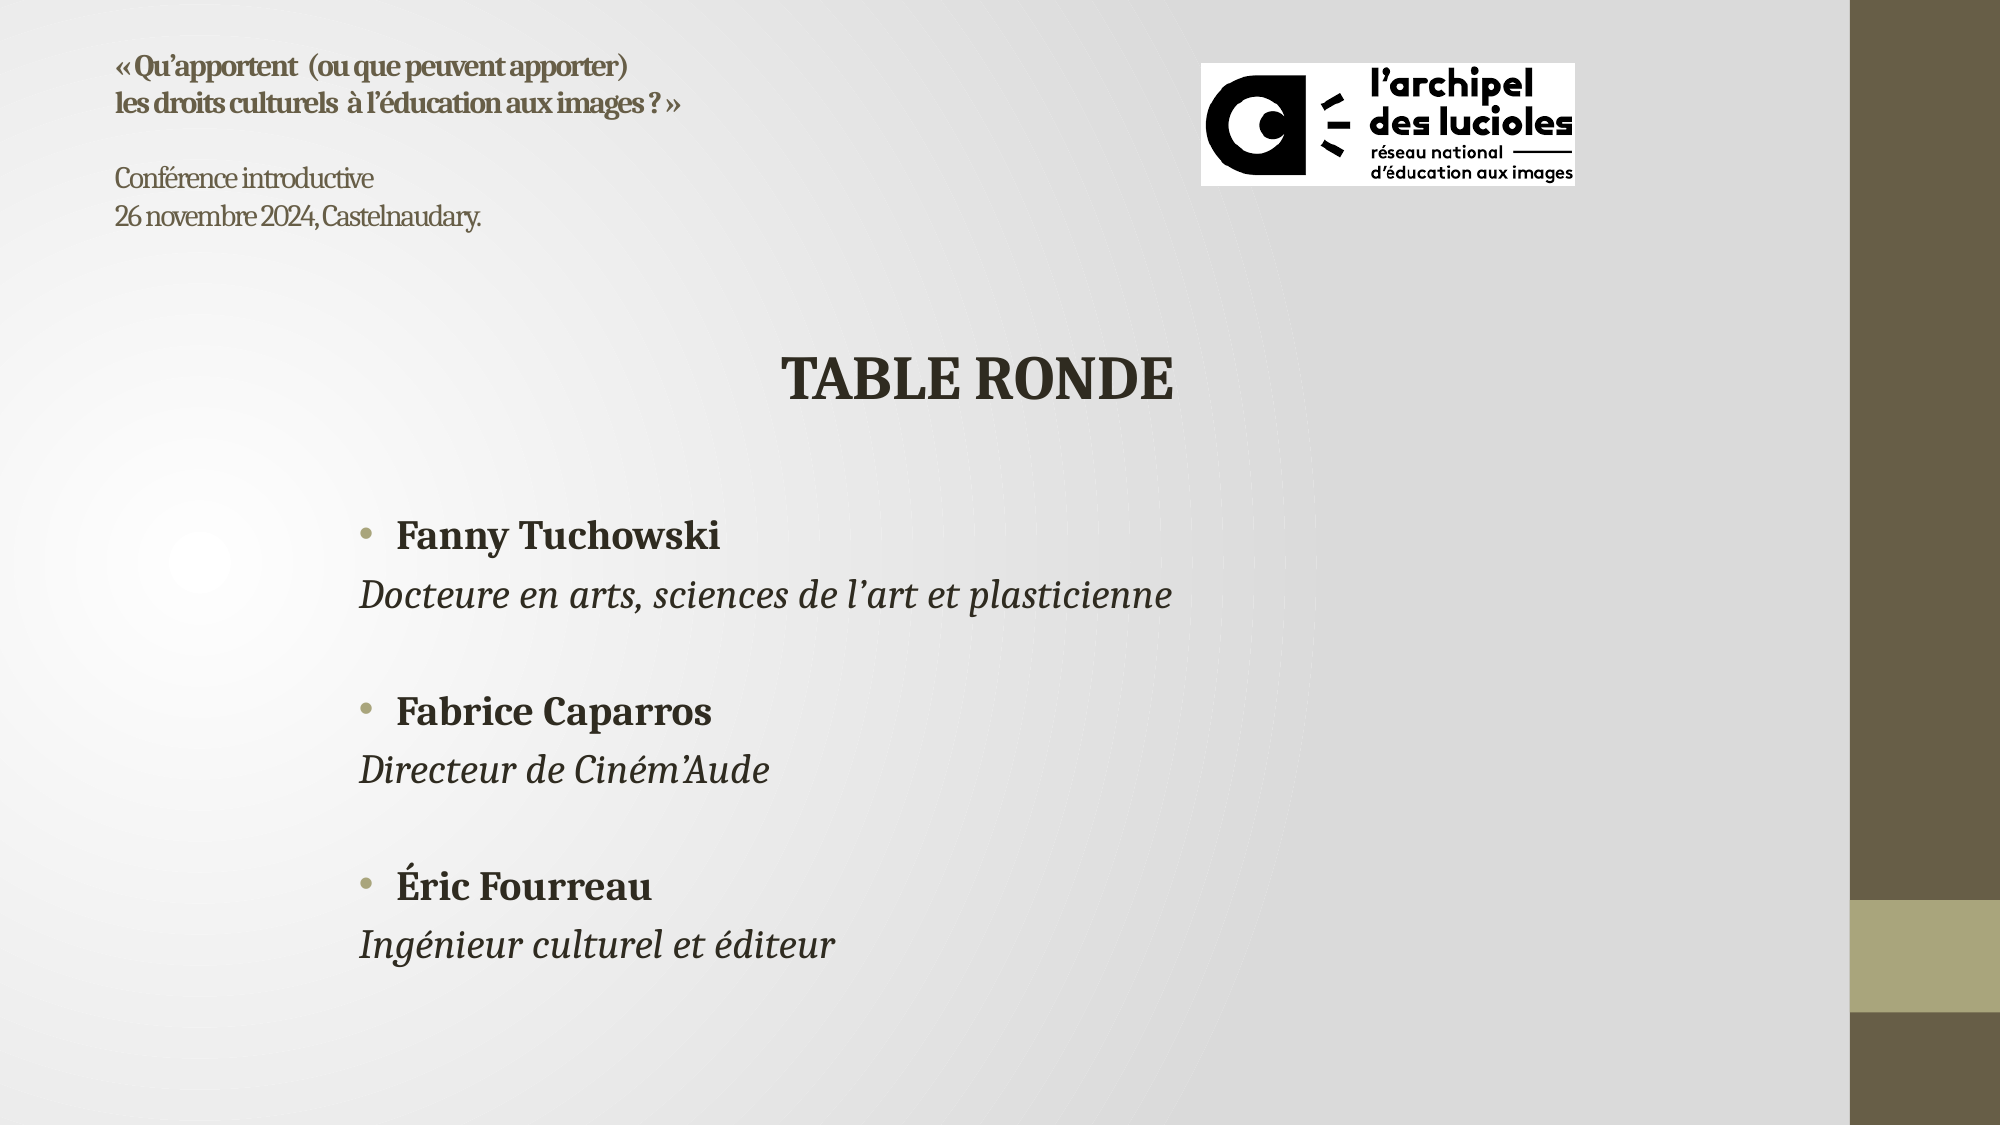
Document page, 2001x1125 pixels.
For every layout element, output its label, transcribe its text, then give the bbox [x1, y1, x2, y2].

list TABLE RONDE Fanny Tuchowski Docteure en arts, sciences de l’art et plasticienne Fabrice Caparros Directeur de Ciném’Aude Éric Fourreau Ingénieur culturel et éditeur [324, 262, 1627, 1050]
picture [1201, 62, 1576, 187]
title « Qu’apportent (ou que peuvent apporter) les droits culturels à l’éducation aux images ? » Conférence introductive 26 novembre 2024, Castelnaudary. [99, 45, 1767, 233]
